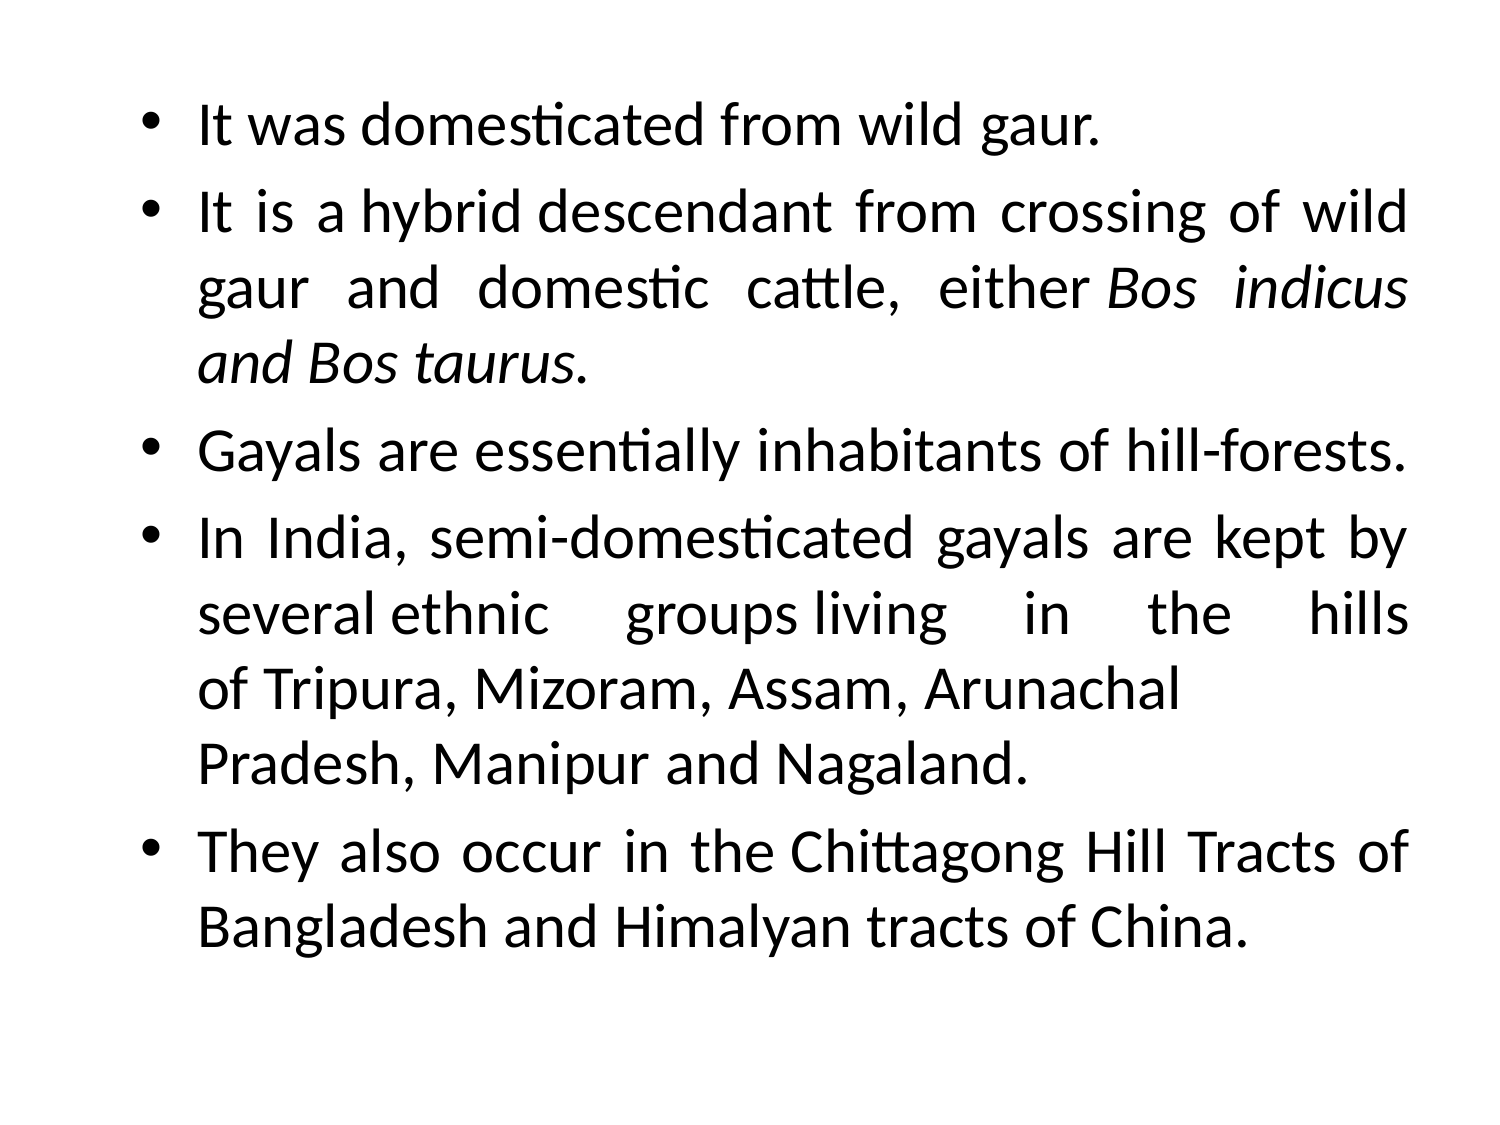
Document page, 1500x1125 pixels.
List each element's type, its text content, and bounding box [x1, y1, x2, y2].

list It was domesticated from wild gaur. It is a hybrid descendant from crossing of wild gaur and domestic cattle, either Bos indicus and Bos taurus. Gayals are essentially inhabitants of hill-forests. In India, semi-domesticated gayals are kept by several ethnic groups living in the hills of Tripura, Mizoram, Assam, Arunachal Pradesh, Manipur and Nagaland. They also occur in the Chittagong Hill Tracts of Bangladesh and Himalyan tracts of China. [125, 75, 1425, 1005]
